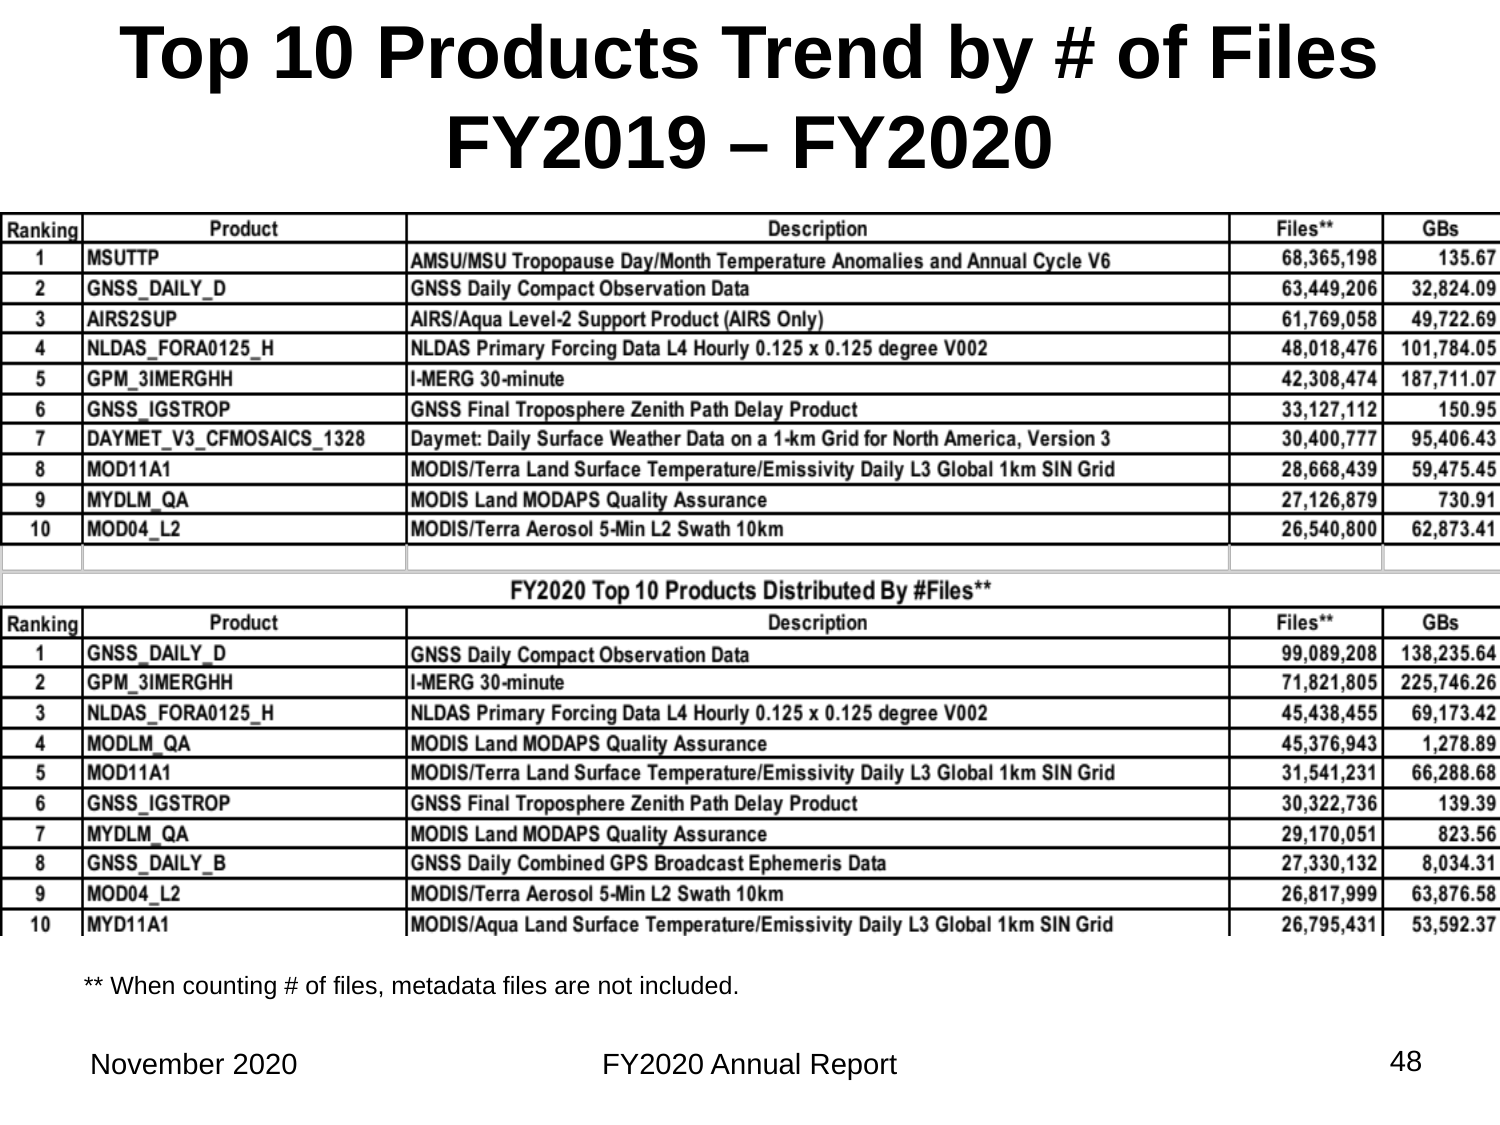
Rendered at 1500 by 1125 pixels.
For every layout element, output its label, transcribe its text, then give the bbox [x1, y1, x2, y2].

picture [0, 212, 1500, 937]
text_box ** When counting # of files, metadata files are not included. [69, 962, 1257, 1008]
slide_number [74, 1037, 426, 1116]
slide_number 48 [1087, 1034, 1438, 1113]
footer FY2020 Annual Report [512, 1037, 988, 1116]
title Top 10 Products Trend by # of Files FY2019 – FY2020 [74, 0, 1426, 188]
